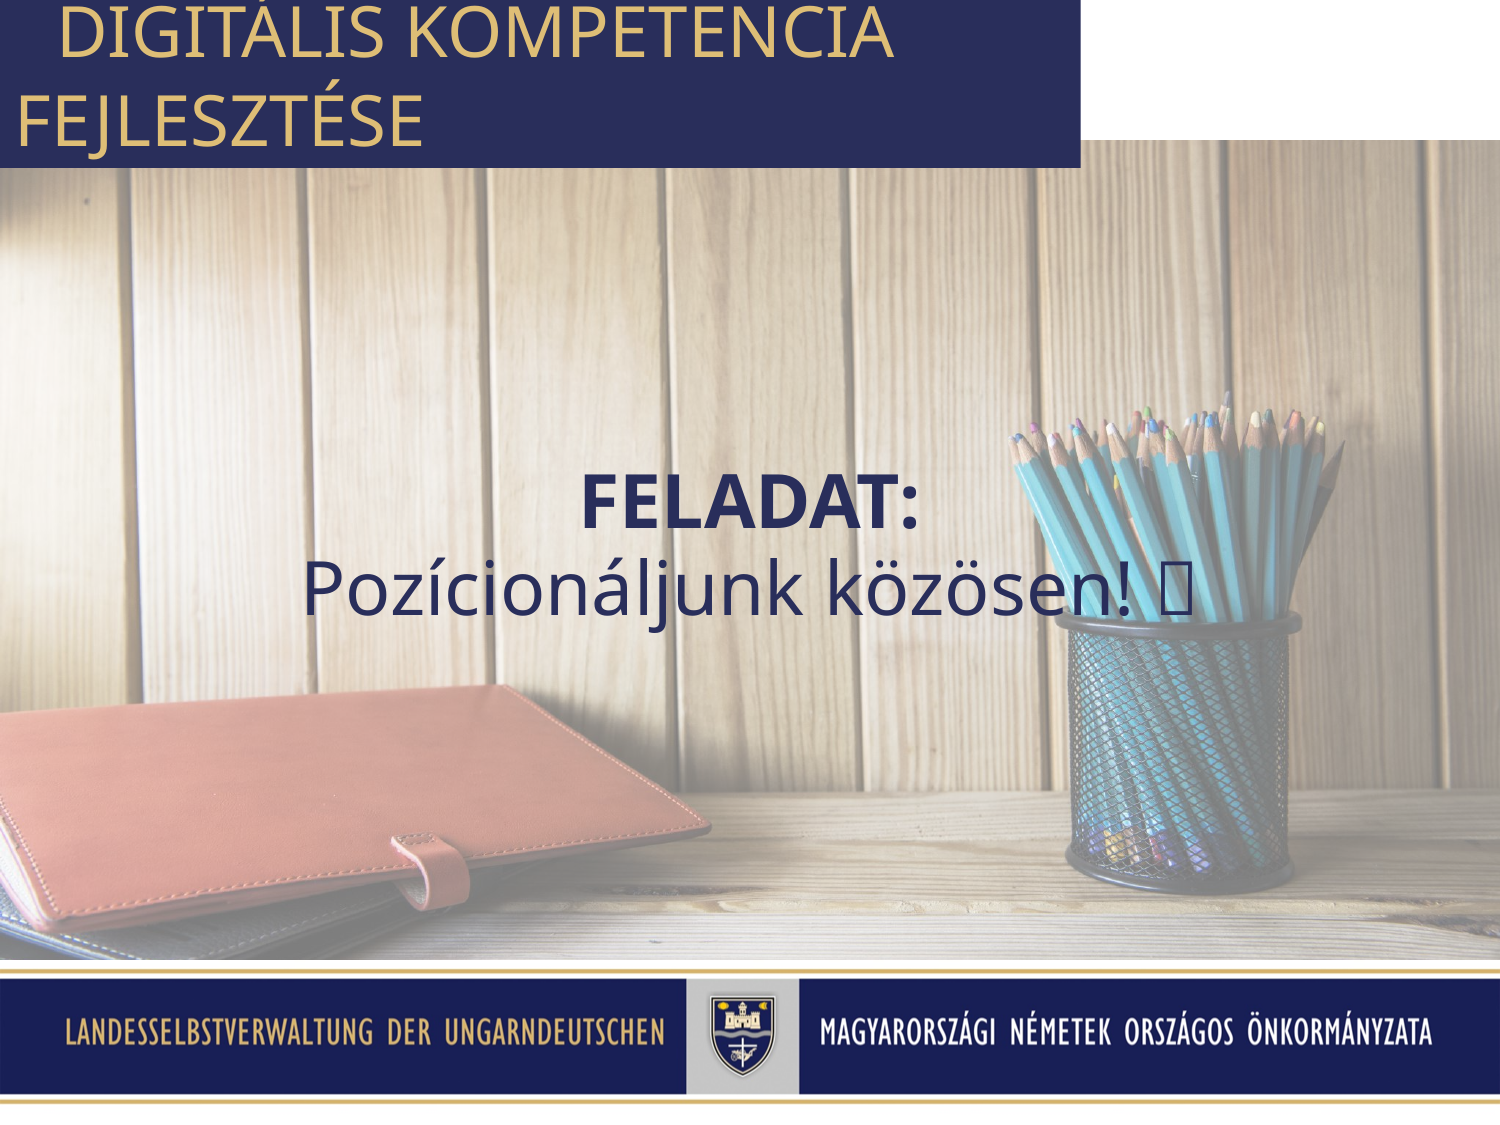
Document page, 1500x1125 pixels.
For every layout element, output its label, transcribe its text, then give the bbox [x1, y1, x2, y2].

picture [0, 140, 1500, 1123]
text_box DIGITÁLIS KOMPETENCIA FEJLESZTÉSE [0, 0, 1081, 138]
